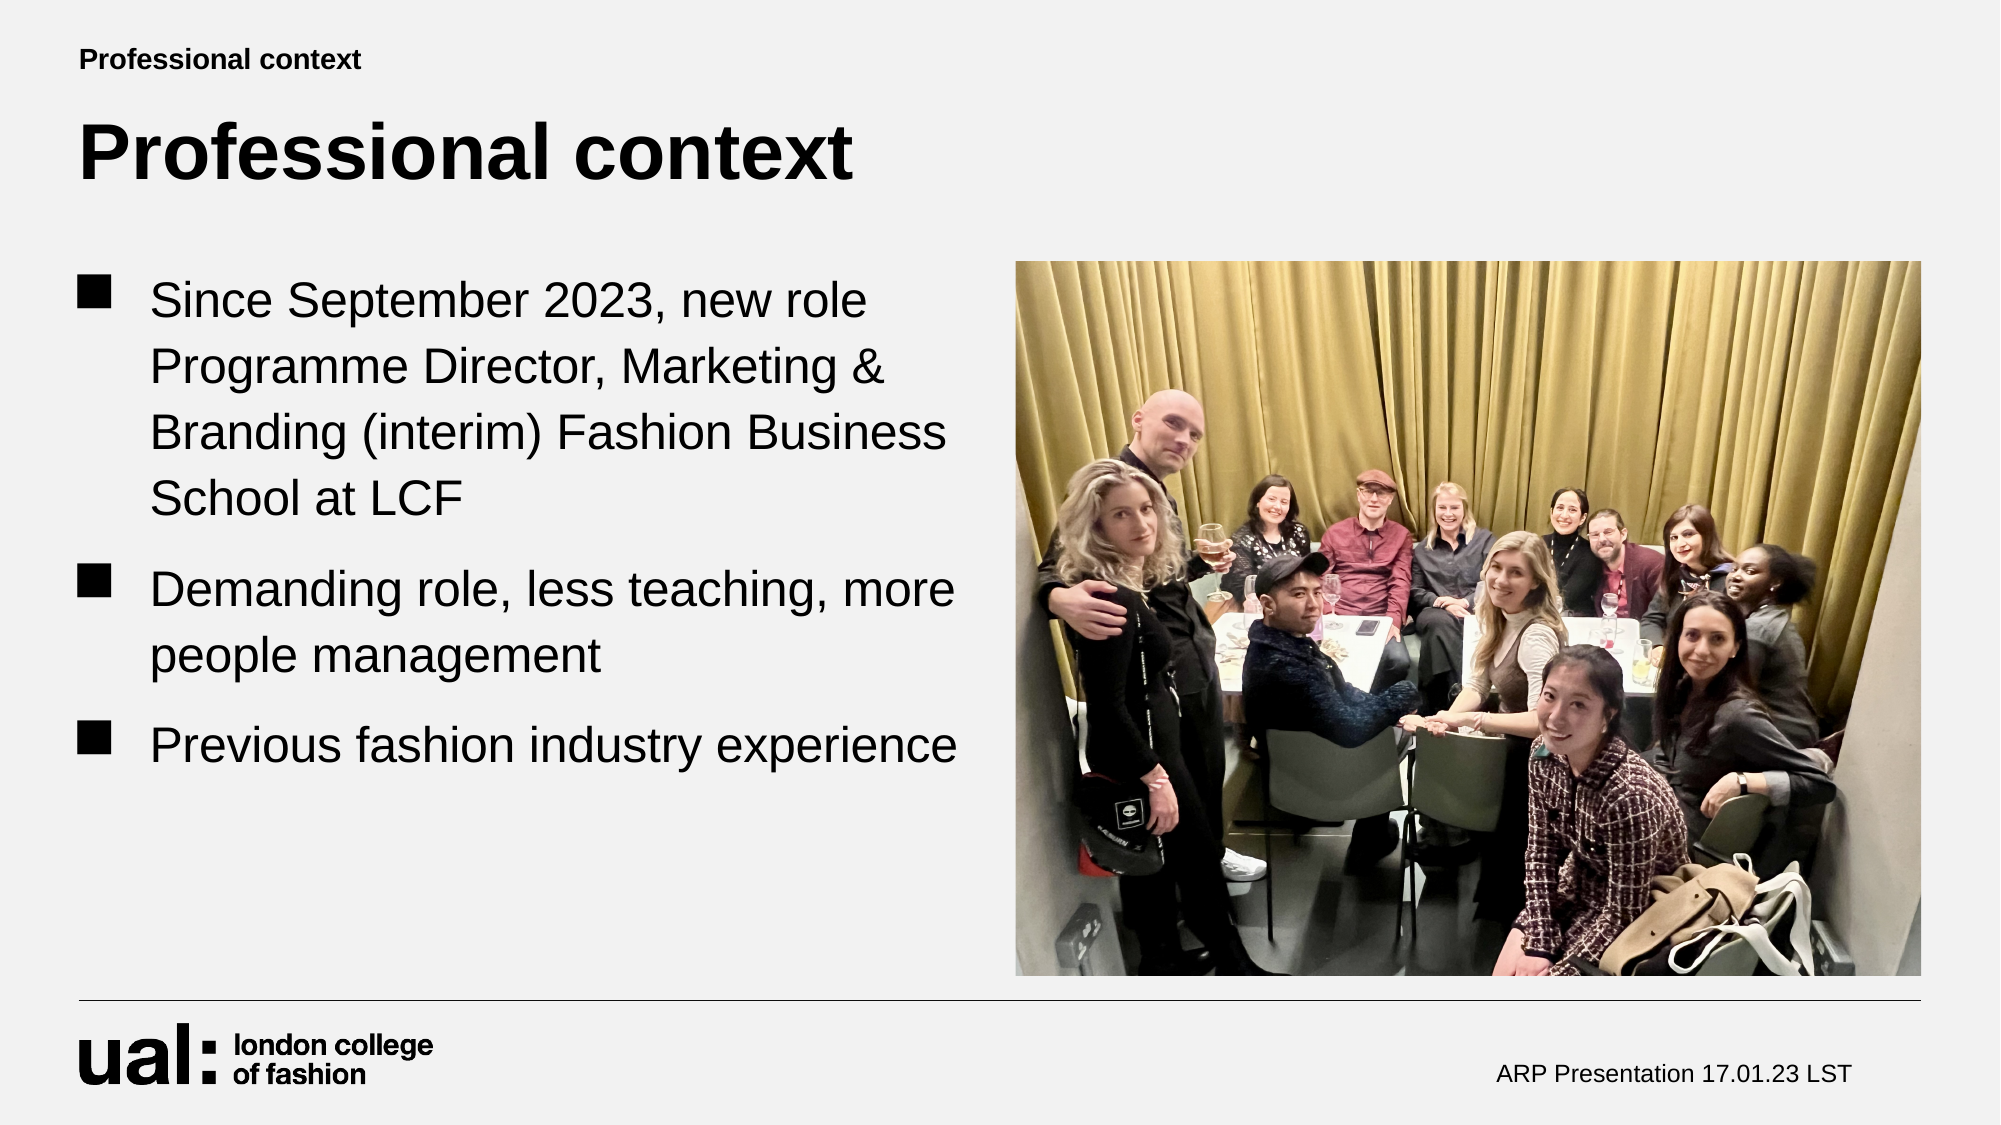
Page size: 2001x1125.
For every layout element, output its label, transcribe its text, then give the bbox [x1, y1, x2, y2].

picture [1015, 261, 1922, 977]
picture [65, 1009, 446, 1097]
list Since September 2023, new role Programme Director, Marketing & Branding (interim) Fashion Business School at LCF Demanding role, less teaching, more people management Previous fashion industry experience [78, 261, 985, 977]
list Professional context [78, 37, 1922, 78]
footer ARP Presentation 17.01.23 LST [545, 1042, 1854, 1103]
title Professional context [78, 78, 1922, 197]
